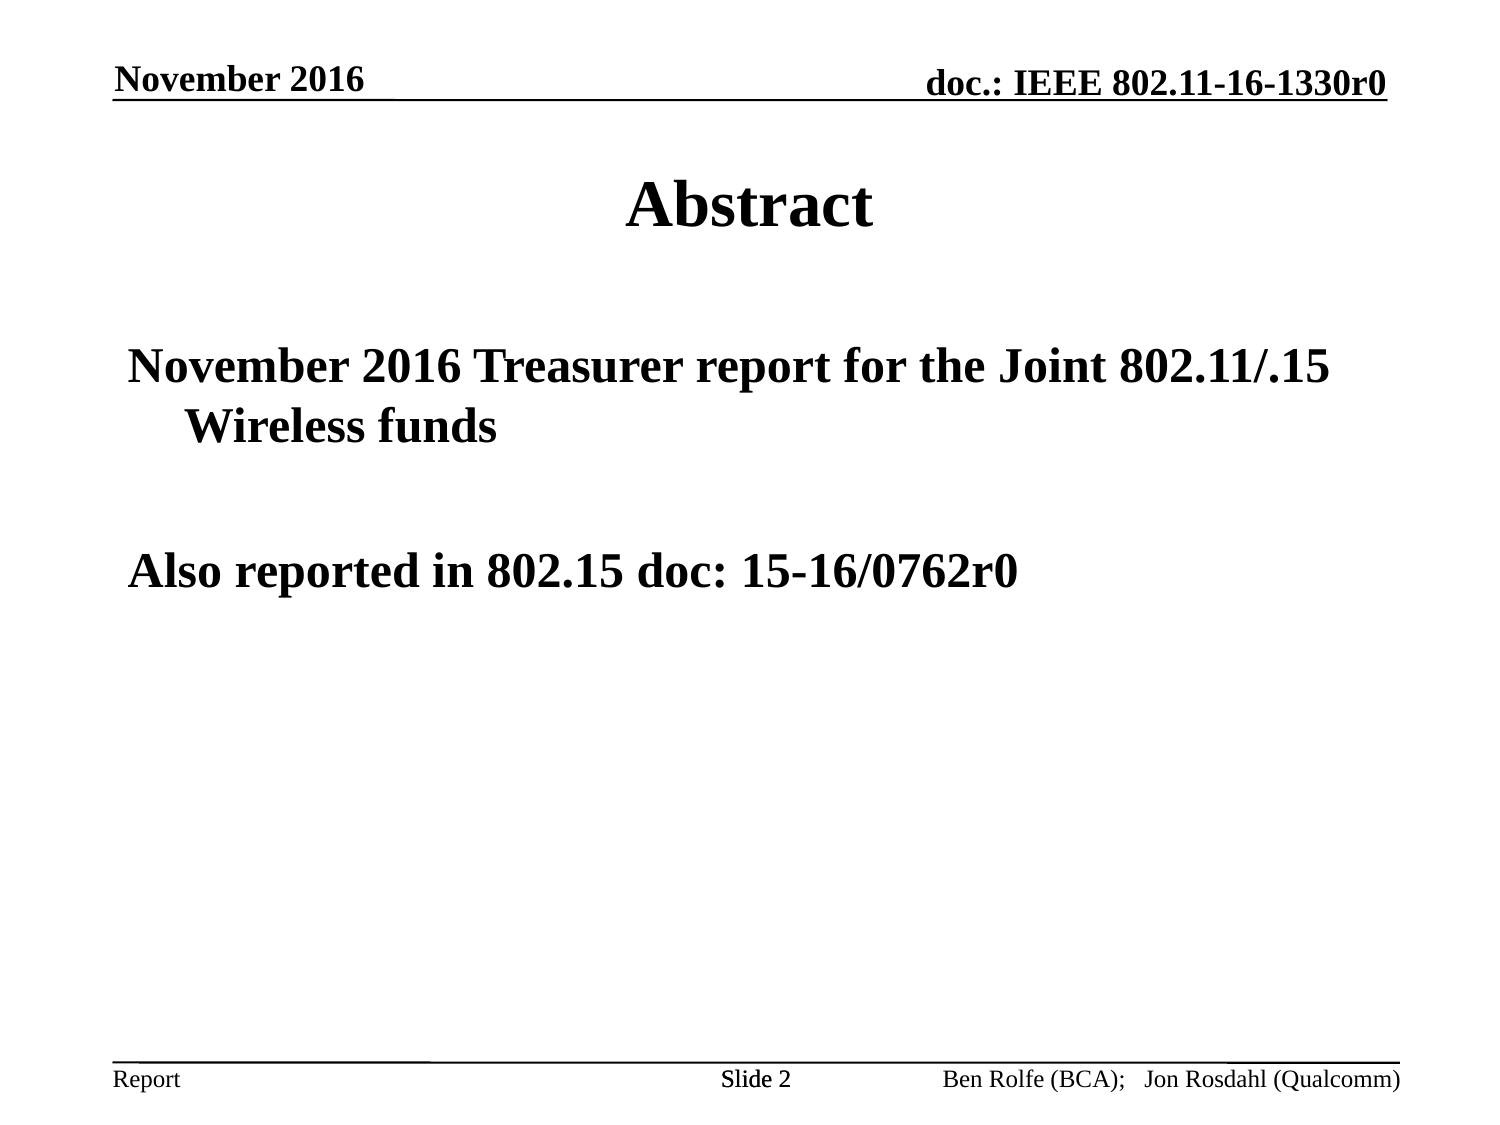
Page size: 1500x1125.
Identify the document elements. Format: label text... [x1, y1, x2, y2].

list November 2016 Treasurer report for the Joint 802.11/.15 Wireless funds Also reported in 802.15 doc: 15-16/0762r0 [112, 324, 1388, 1000]
title Abstract [112, 112, 1388, 288]
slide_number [114, 54, 423, 100]
footer Ben Rolfe (BCA); Jon Rosdahl (Qualcomm) [924, 1061, 1402, 1093]
text_box Slide 2 [712, 1062, 800, 1122]
